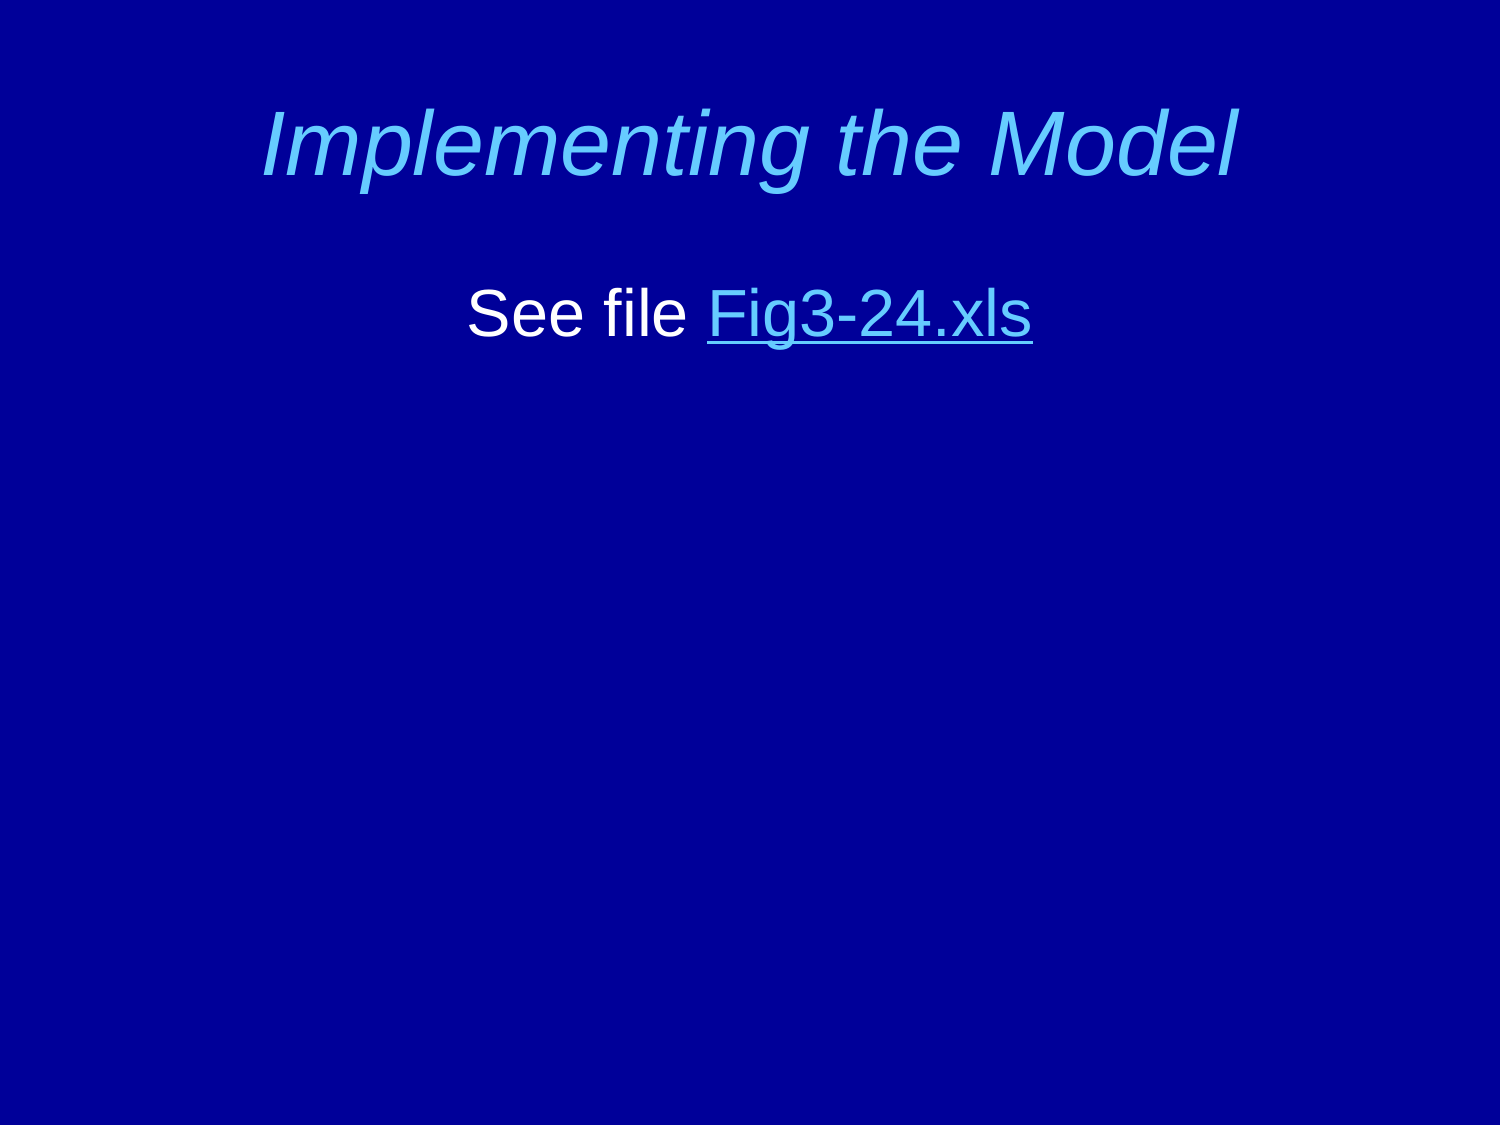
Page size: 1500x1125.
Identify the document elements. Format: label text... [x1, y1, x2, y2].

title Implementing the Model [74, 44, 1426, 233]
list See file Fig3-24.xls [74, 262, 1426, 406]
